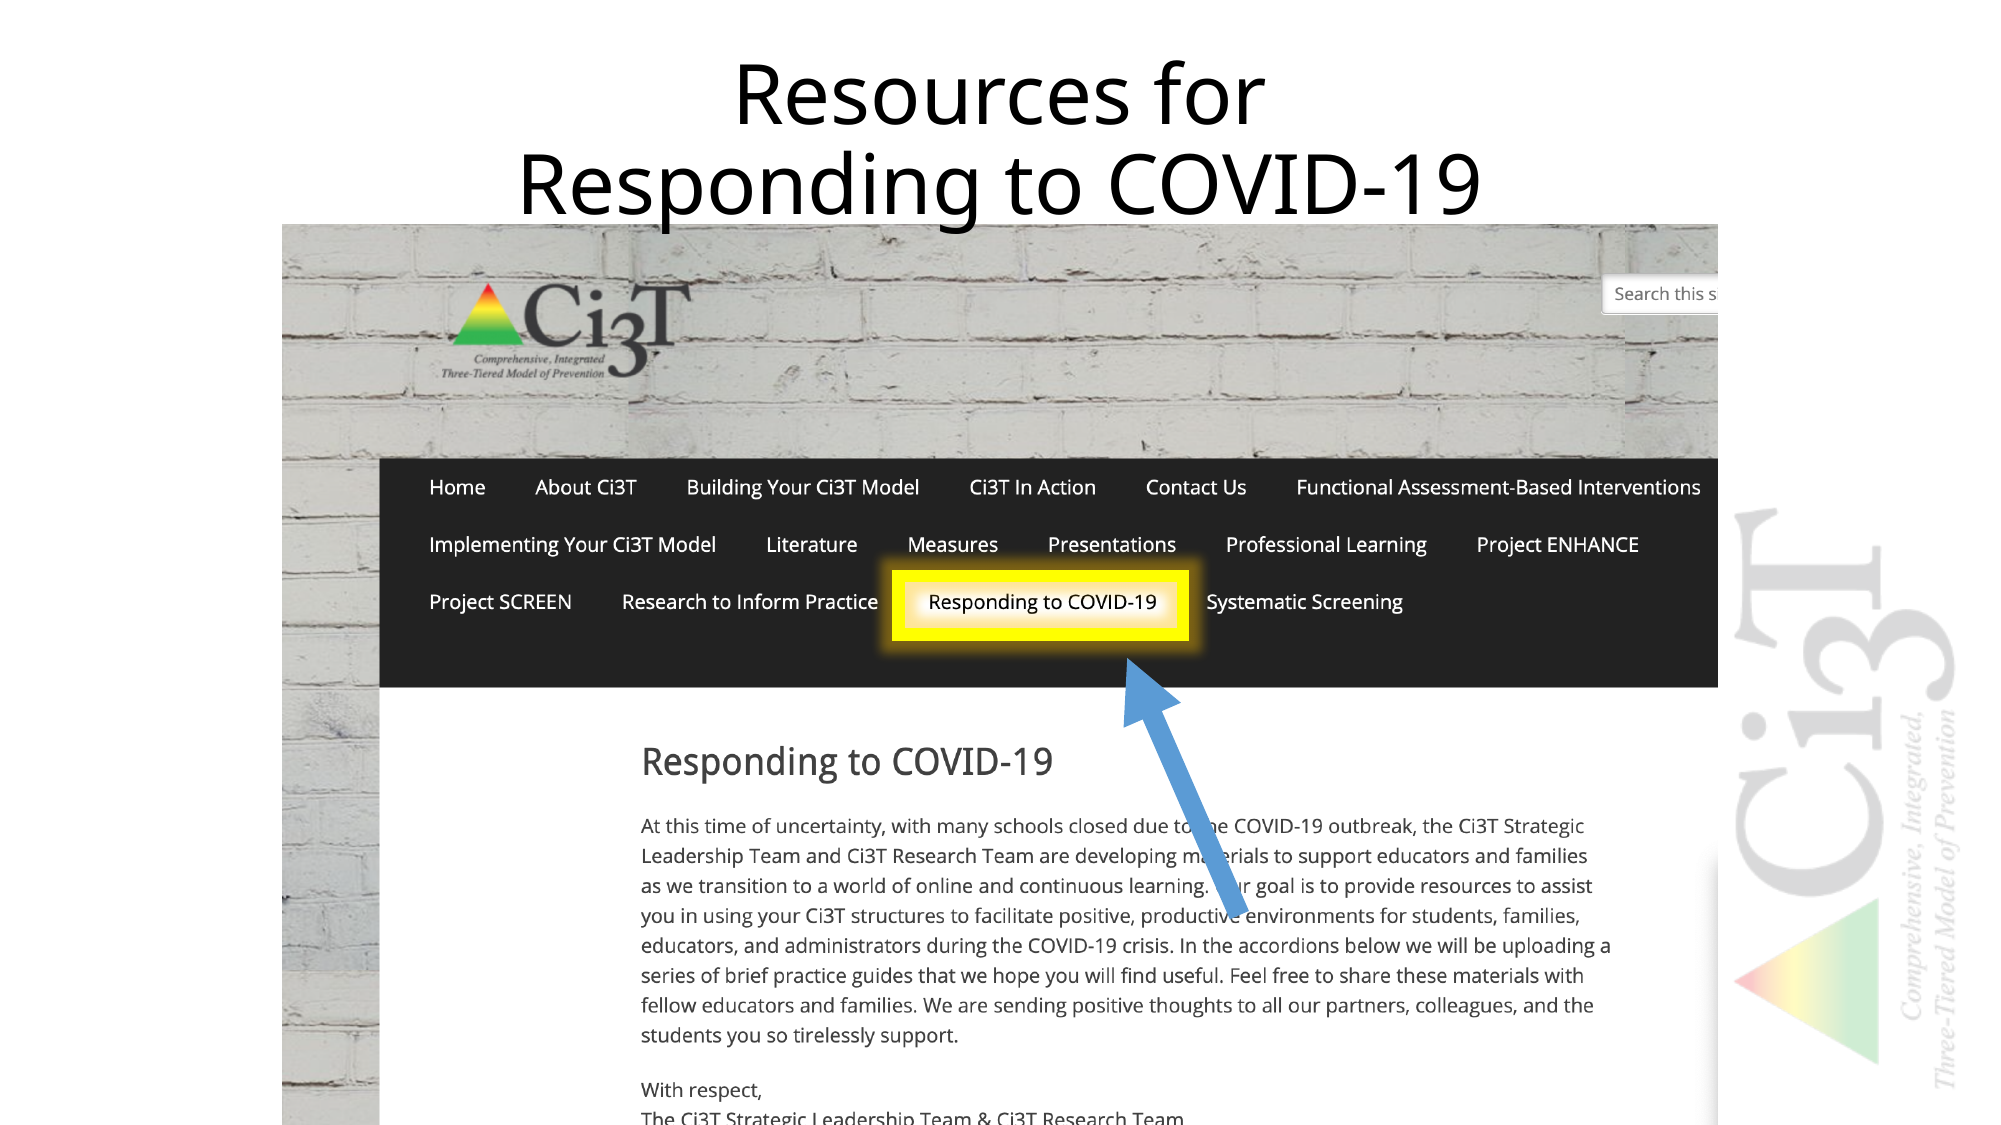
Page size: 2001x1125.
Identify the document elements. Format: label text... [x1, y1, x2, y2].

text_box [1127, 657, 1240, 916]
picture [282, 224, 1718, 1125]
text_box Resources for Responding to COVID-19 [498, 34, 1502, 224]
